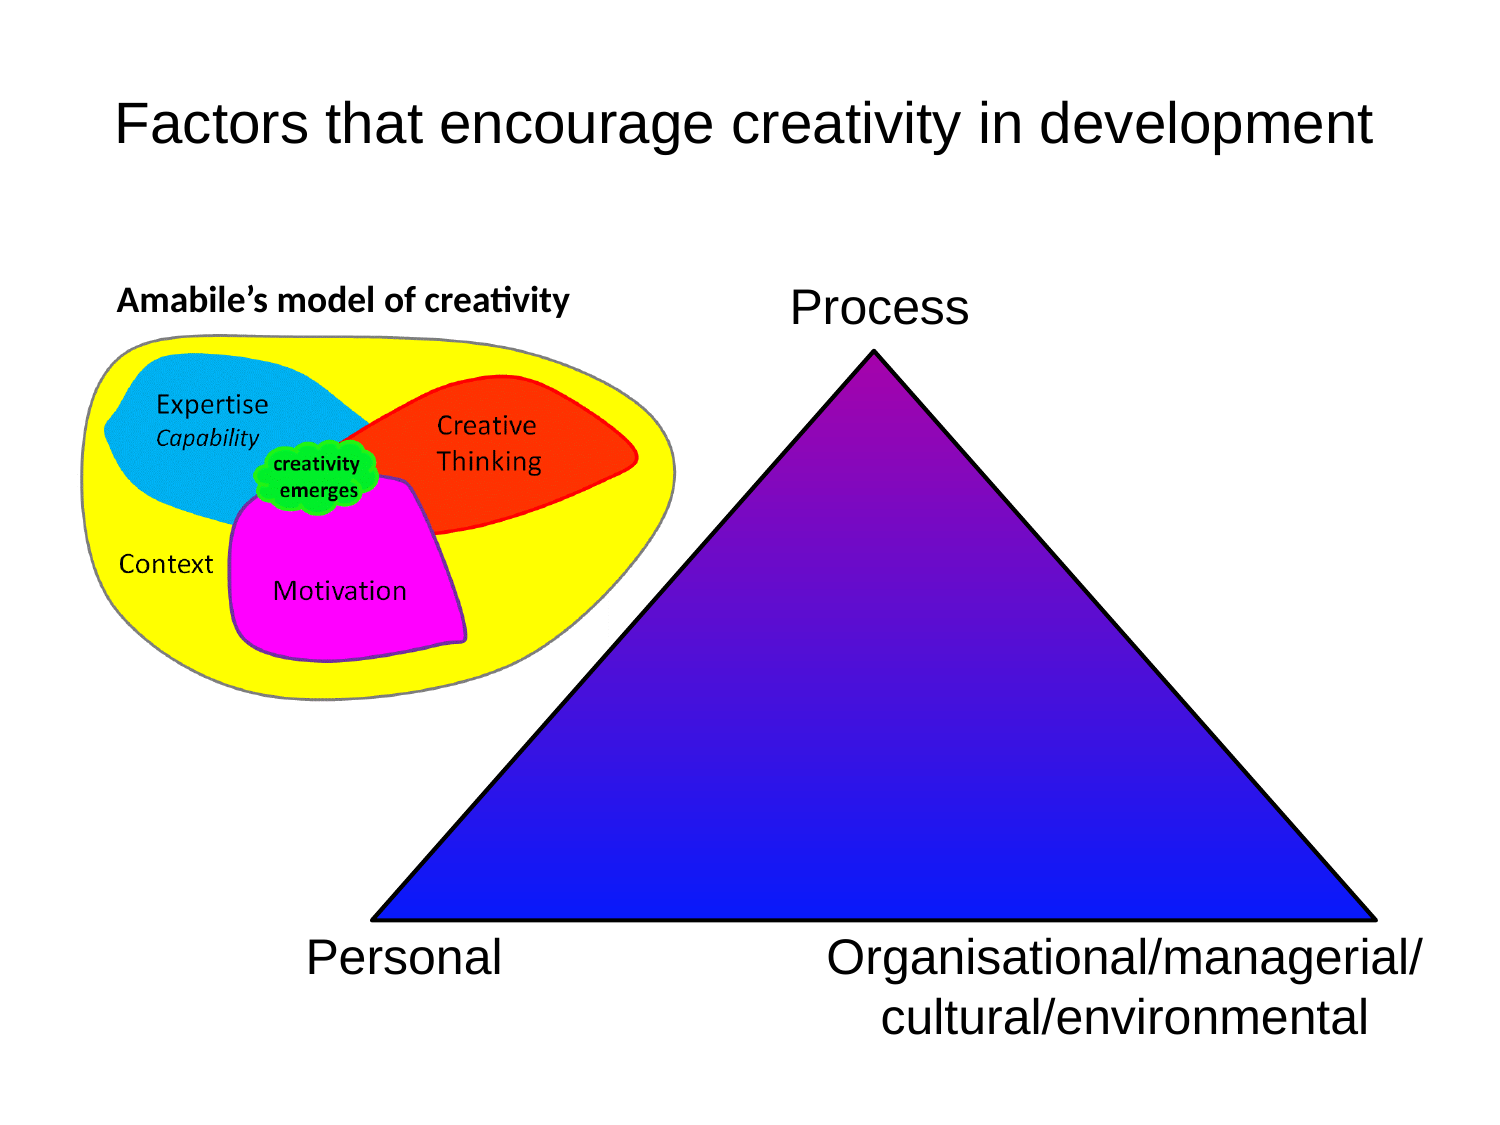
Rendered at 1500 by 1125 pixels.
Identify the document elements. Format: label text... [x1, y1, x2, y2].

text_box [371, 350, 1376, 921]
text_box Factors that encourage creativity in development [100, 78, 1471, 163]
text_box Organisational/managerial/ cultural/environmental [749, 916, 1500, 1052]
text_box Personal [290, 916, 518, 1052]
picture [29, 266, 703, 773]
text_box Process [774, 267, 999, 402]
